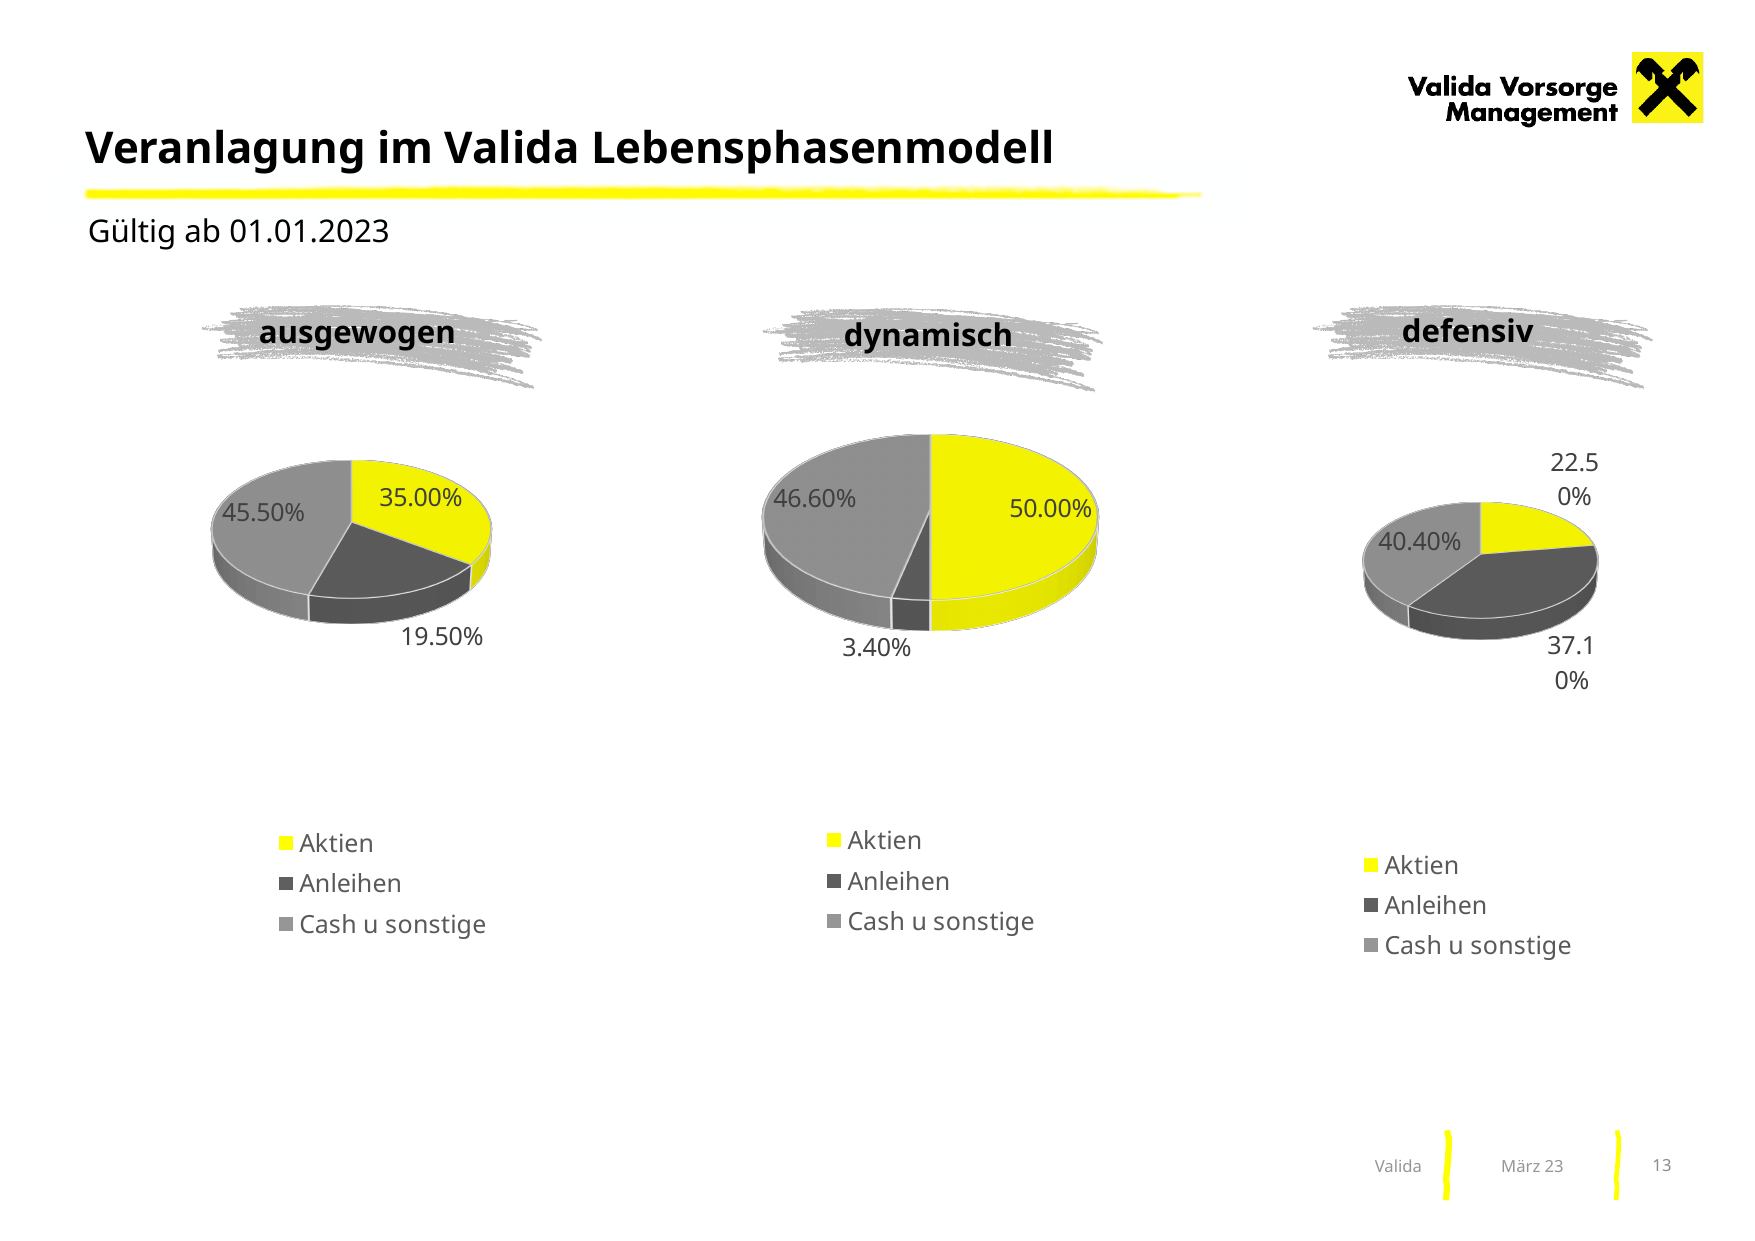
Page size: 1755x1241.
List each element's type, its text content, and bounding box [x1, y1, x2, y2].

chart [1274, 311, 1662, 969]
chart [188, 289, 577, 948]
footer Valida [827, 1136, 1423, 1196]
picture [55, 162, 1250, 227]
slide_number 13 [1624, 1136, 1700, 1196]
picture [1374, 20, 1734, 154]
slide_number März 23 [1448, 1136, 1617, 1196]
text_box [1298, 293, 1676, 405]
subtitle Gültig ab 01.01.2023 [87, 211, 1066, 251]
title Veranlagung im Valida Lebensphasenmodell [85, 62, 1198, 174]
chart [736, 286, 1125, 945]
